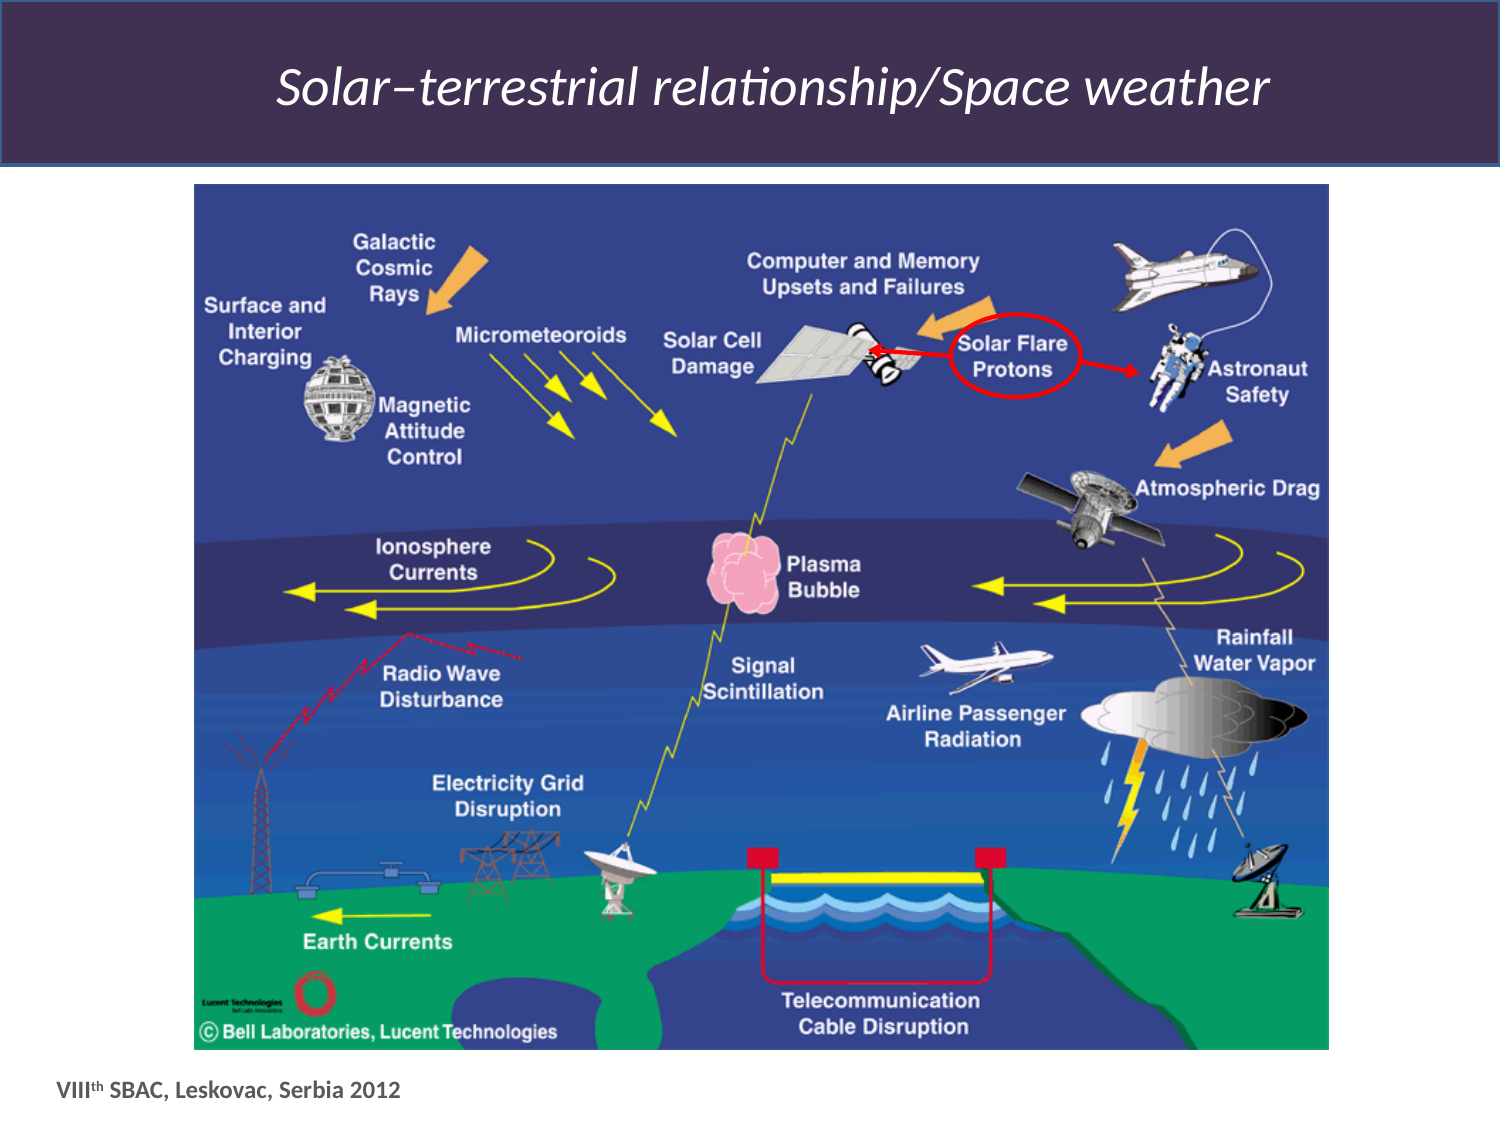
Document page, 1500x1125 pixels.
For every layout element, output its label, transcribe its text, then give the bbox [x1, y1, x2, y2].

text_box [0, 0, 1500, 167]
subtitle Solar–terrestrial relationship/Space weather [206, 42, 1341, 126]
footer VIIIth SBAC, Leskovac, Serbia 2012 [41, 1058, 420, 1119]
picture [194, 184, 1329, 1050]
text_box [1080, 361, 1140, 374]
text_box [867, 349, 951, 356]
